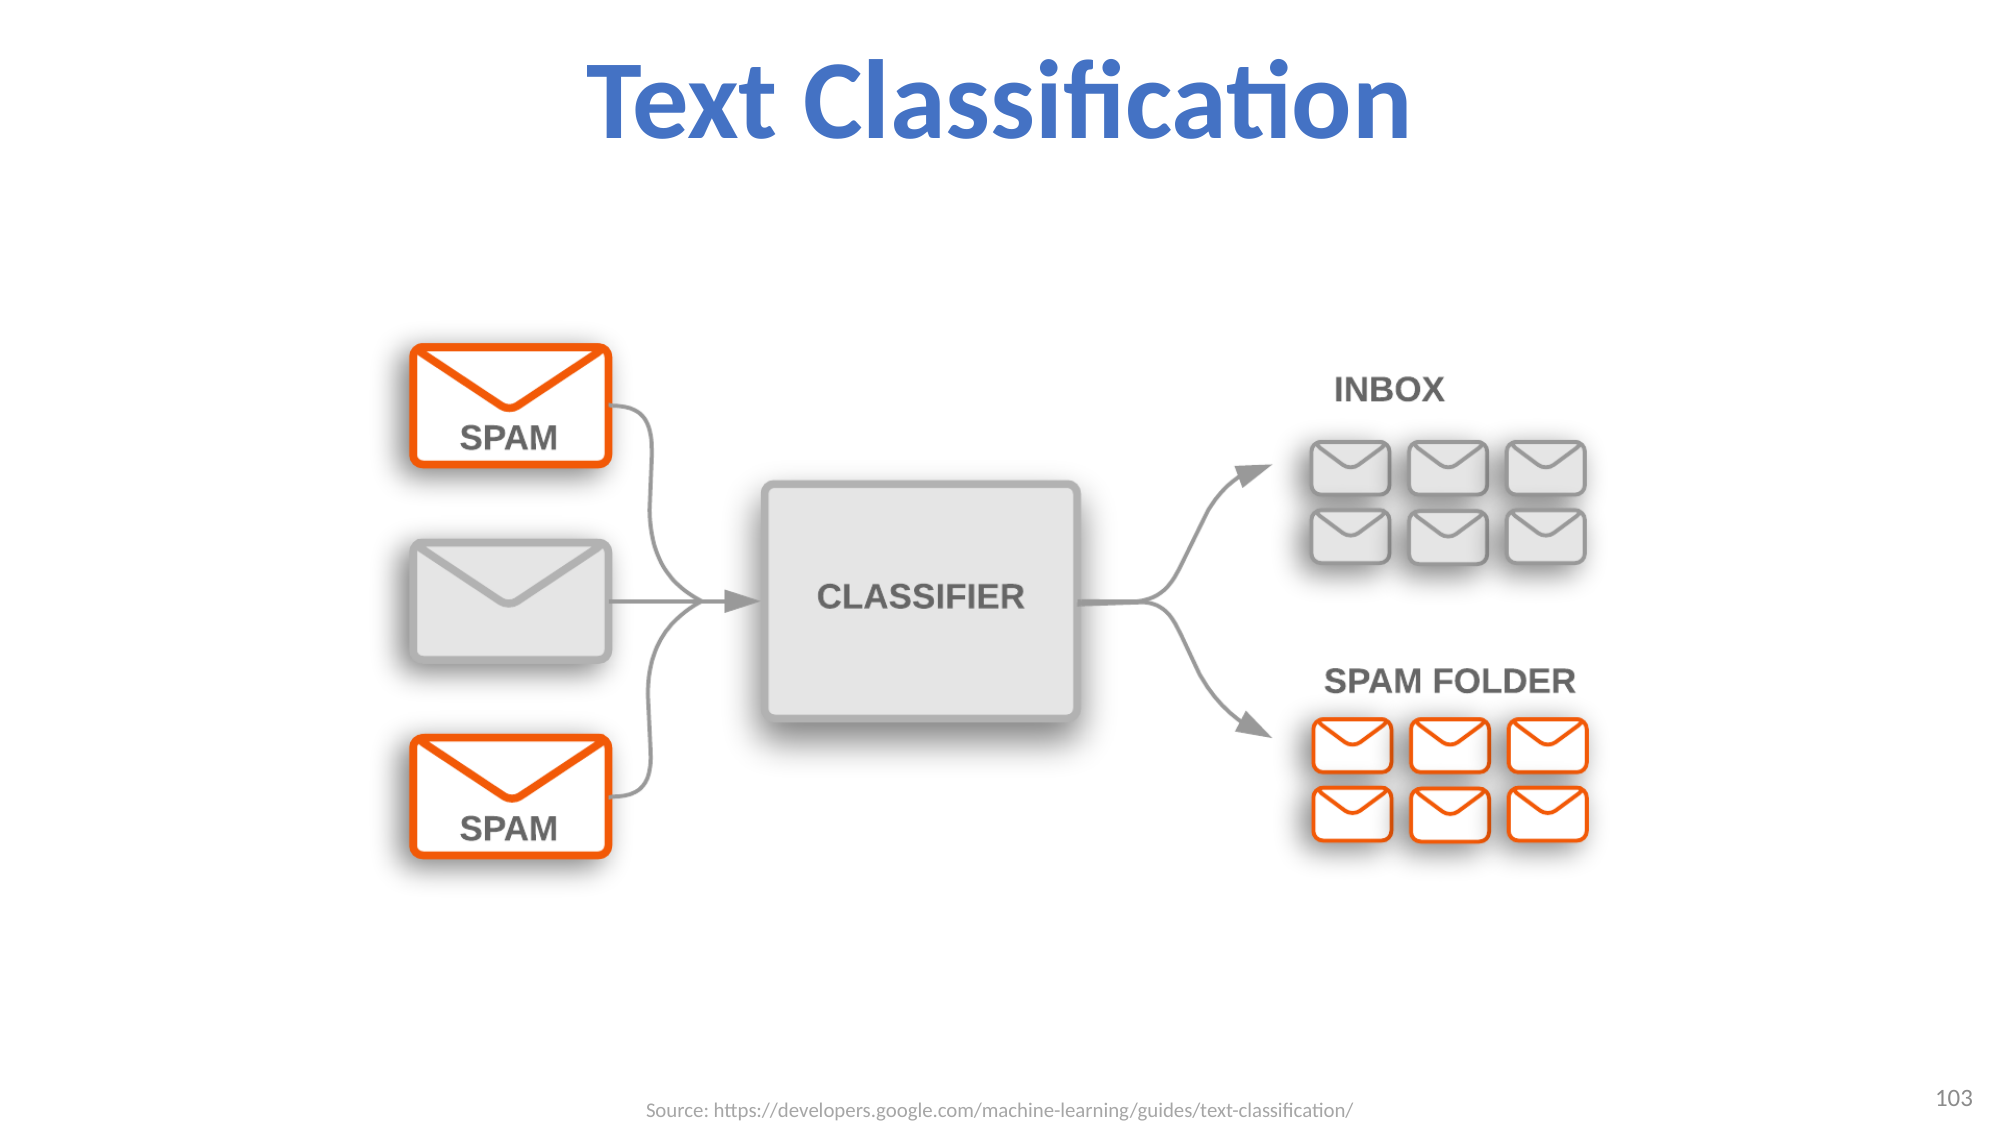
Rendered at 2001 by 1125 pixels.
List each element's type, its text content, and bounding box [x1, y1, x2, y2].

slide_number 103 [1830, 1076, 1989, 1116]
picture [335, 269, 1665, 934]
title Text Classification [324, 0, 1675, 188]
text_box Source: https://developers.google.com/machine-learning/guides/text-classification/ [539, 1089, 1461, 1125]
